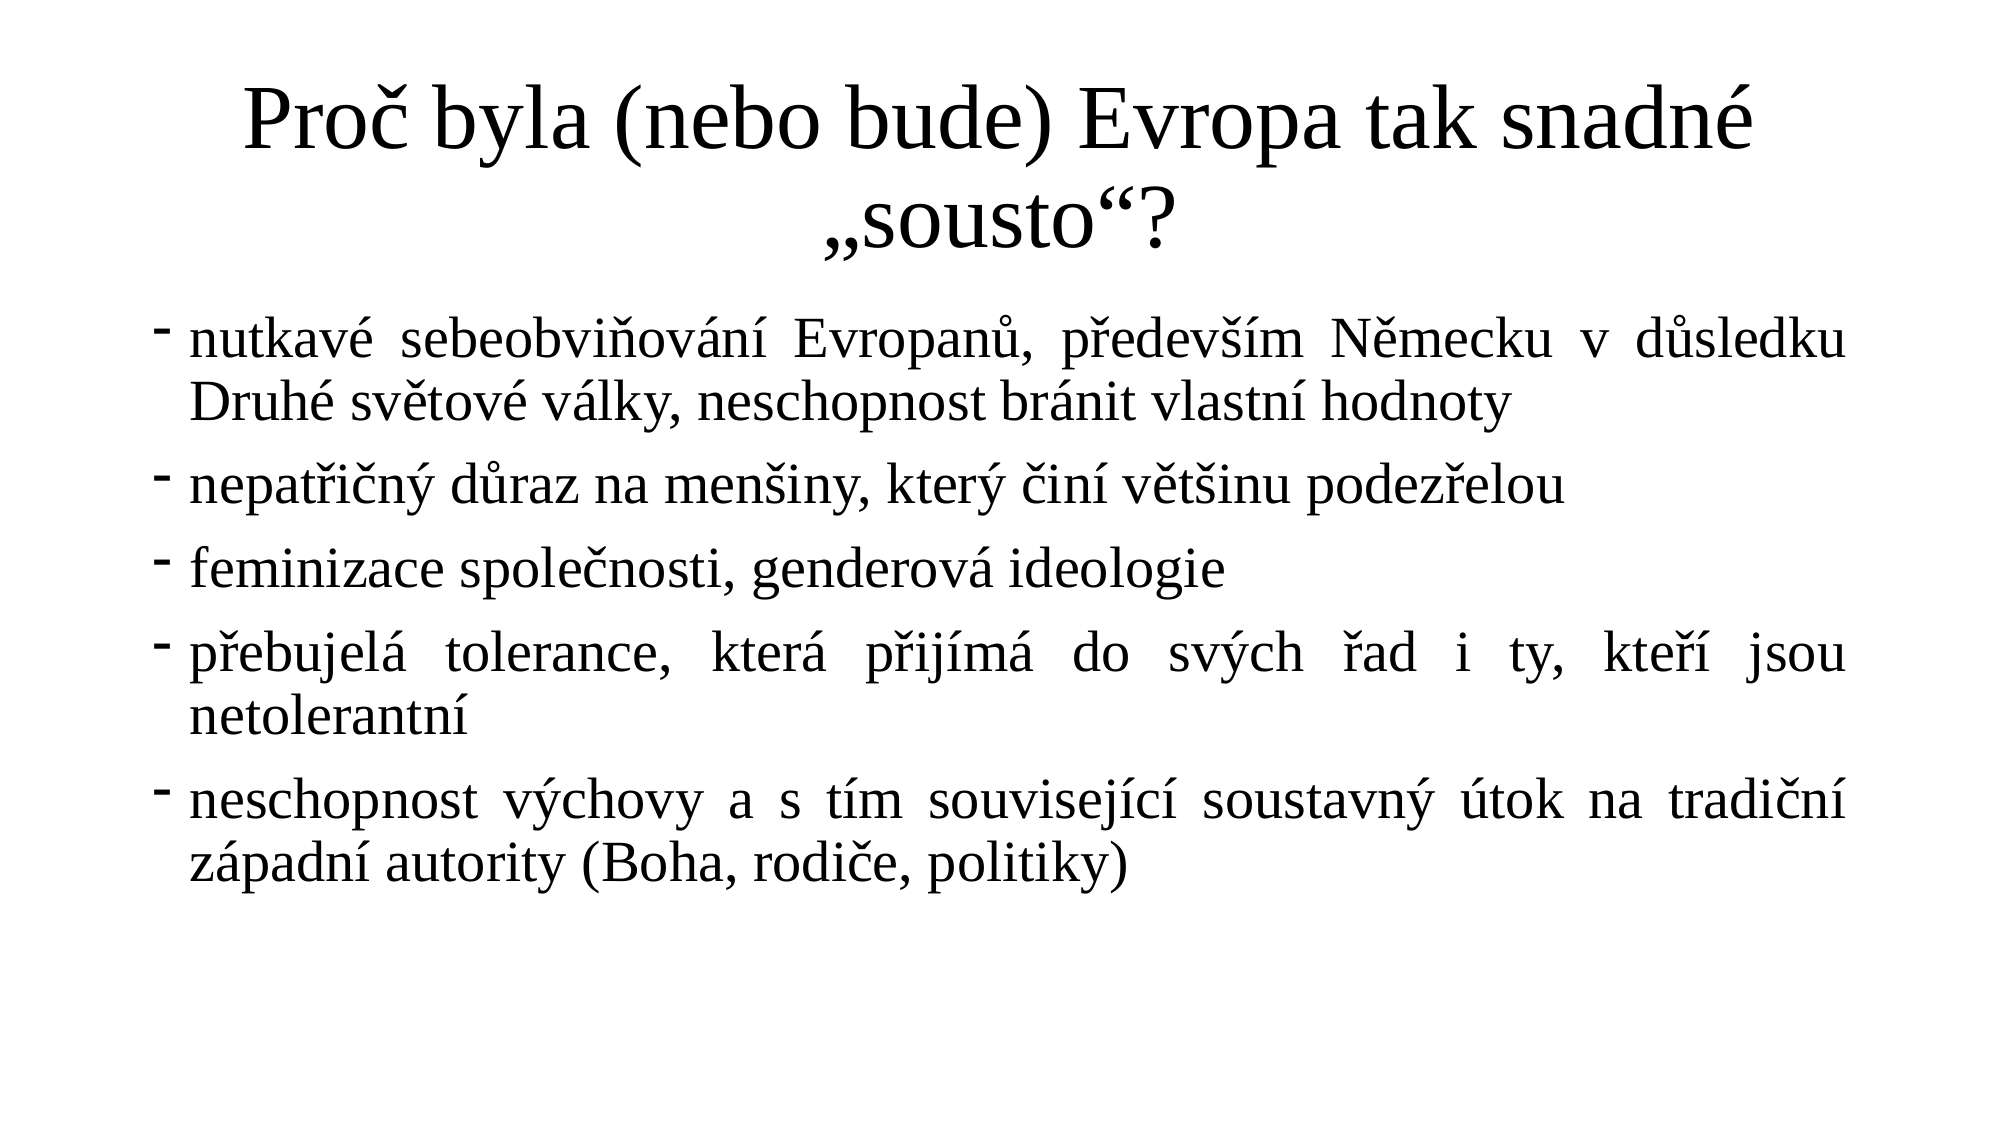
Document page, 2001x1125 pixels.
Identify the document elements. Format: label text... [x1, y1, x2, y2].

list nutkavé sebeobviňování Evropanů, především Německu v důsledku Druhé světové války, neschopnost bránit vlastní hodnoty nepatřičný důraz na menšiny, který činí většinu podezřelou feminizace společnosti, genderová ideologie přebujelá tolerance, která přijímá do svých řad i ty, kteří jsou netolerantní neschopnost výchovy a s tím související soustavný útok na tradiční západní autority (Boha, rodiče, politiky) [137, 299, 1863, 1014]
title Proč byla (nebo bude) Evropa tak snadné „sousto“? [137, 59, 1863, 278]
